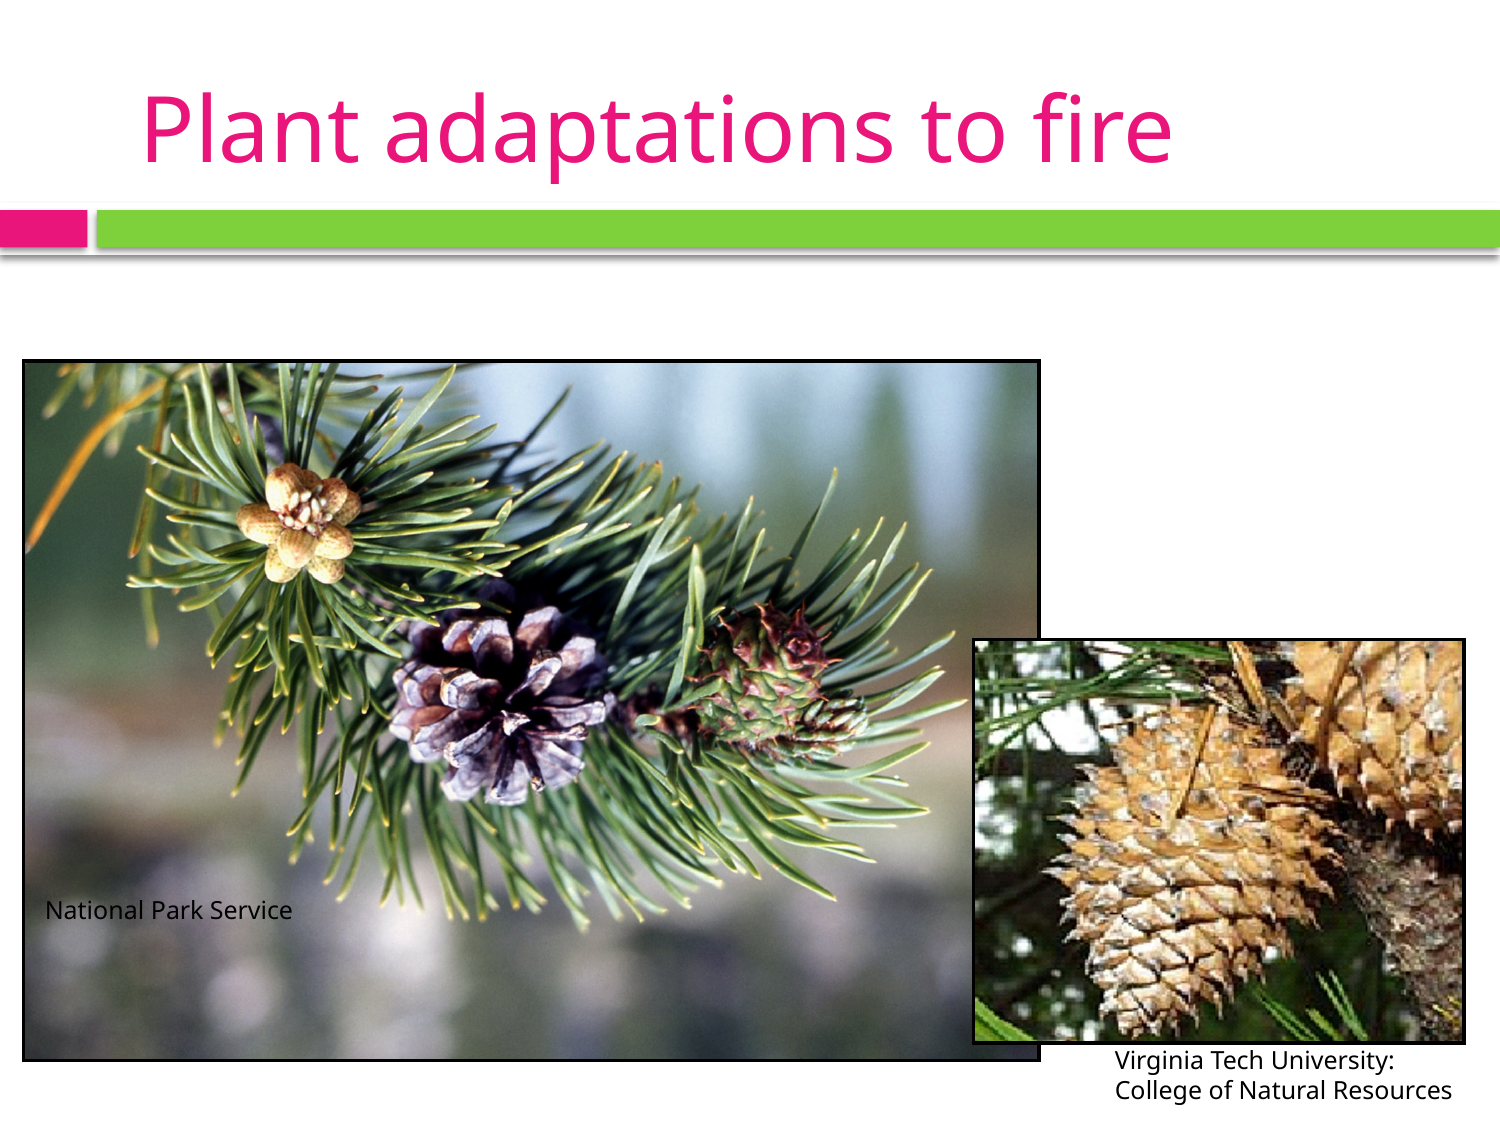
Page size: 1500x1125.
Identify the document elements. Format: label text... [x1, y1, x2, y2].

title Plant adaptations to fire [125, 62, 1405, 189]
text_box Virginia Tech University: College of Natural Resources [1100, 1037, 1500, 1113]
picture [24, 362, 1463, 1059]
